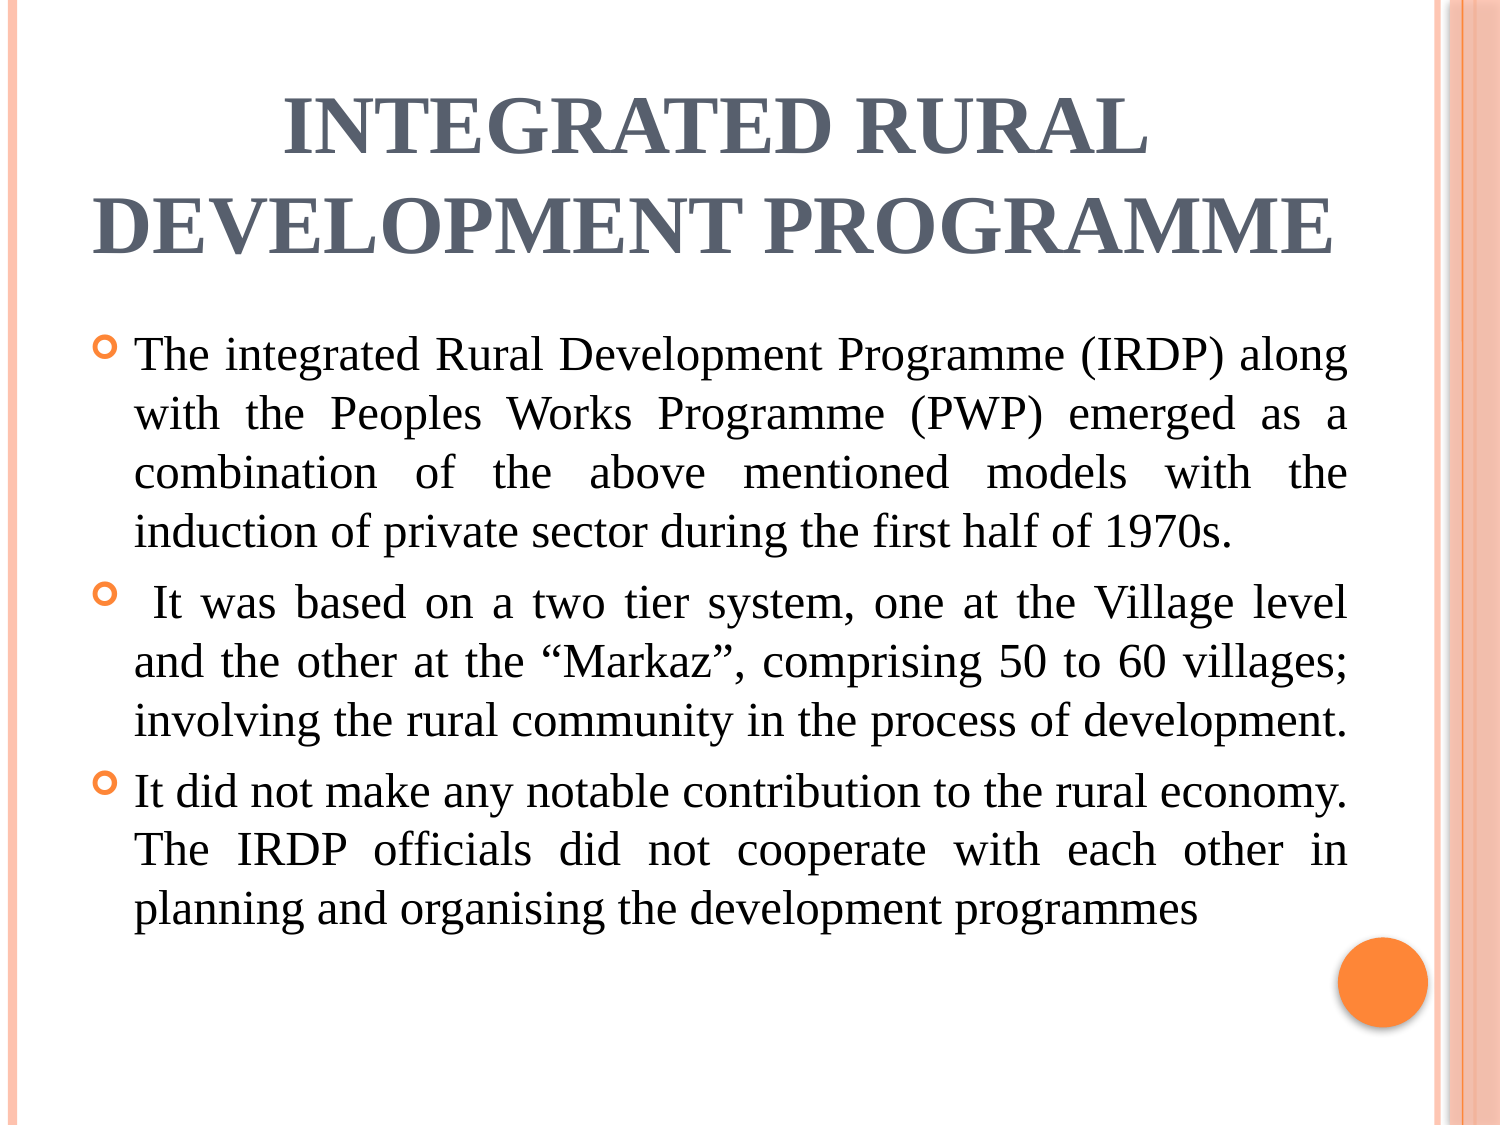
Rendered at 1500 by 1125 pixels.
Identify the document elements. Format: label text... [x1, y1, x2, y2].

list The integrated Rural Development Programme (IRDP) along with the Peoples Works Programme (PWP) emerged as a combination of the above mentioned models with the induction of private sector during the first half of 1970s. It was based on a two tier system, one at the Village level and the other at the “Markaz”, comprising 50 to 60 villages; involving the rural community in the process of development. It did not make any notable contribution to the rural economy. The IRDP officials did not cooperate with each other in planning and organising the development programmes [75, 314, 1365, 1062]
title INTEGRATED RURAL DEVELOPMENT PROGRAMME [76, 90, 1353, 278]
